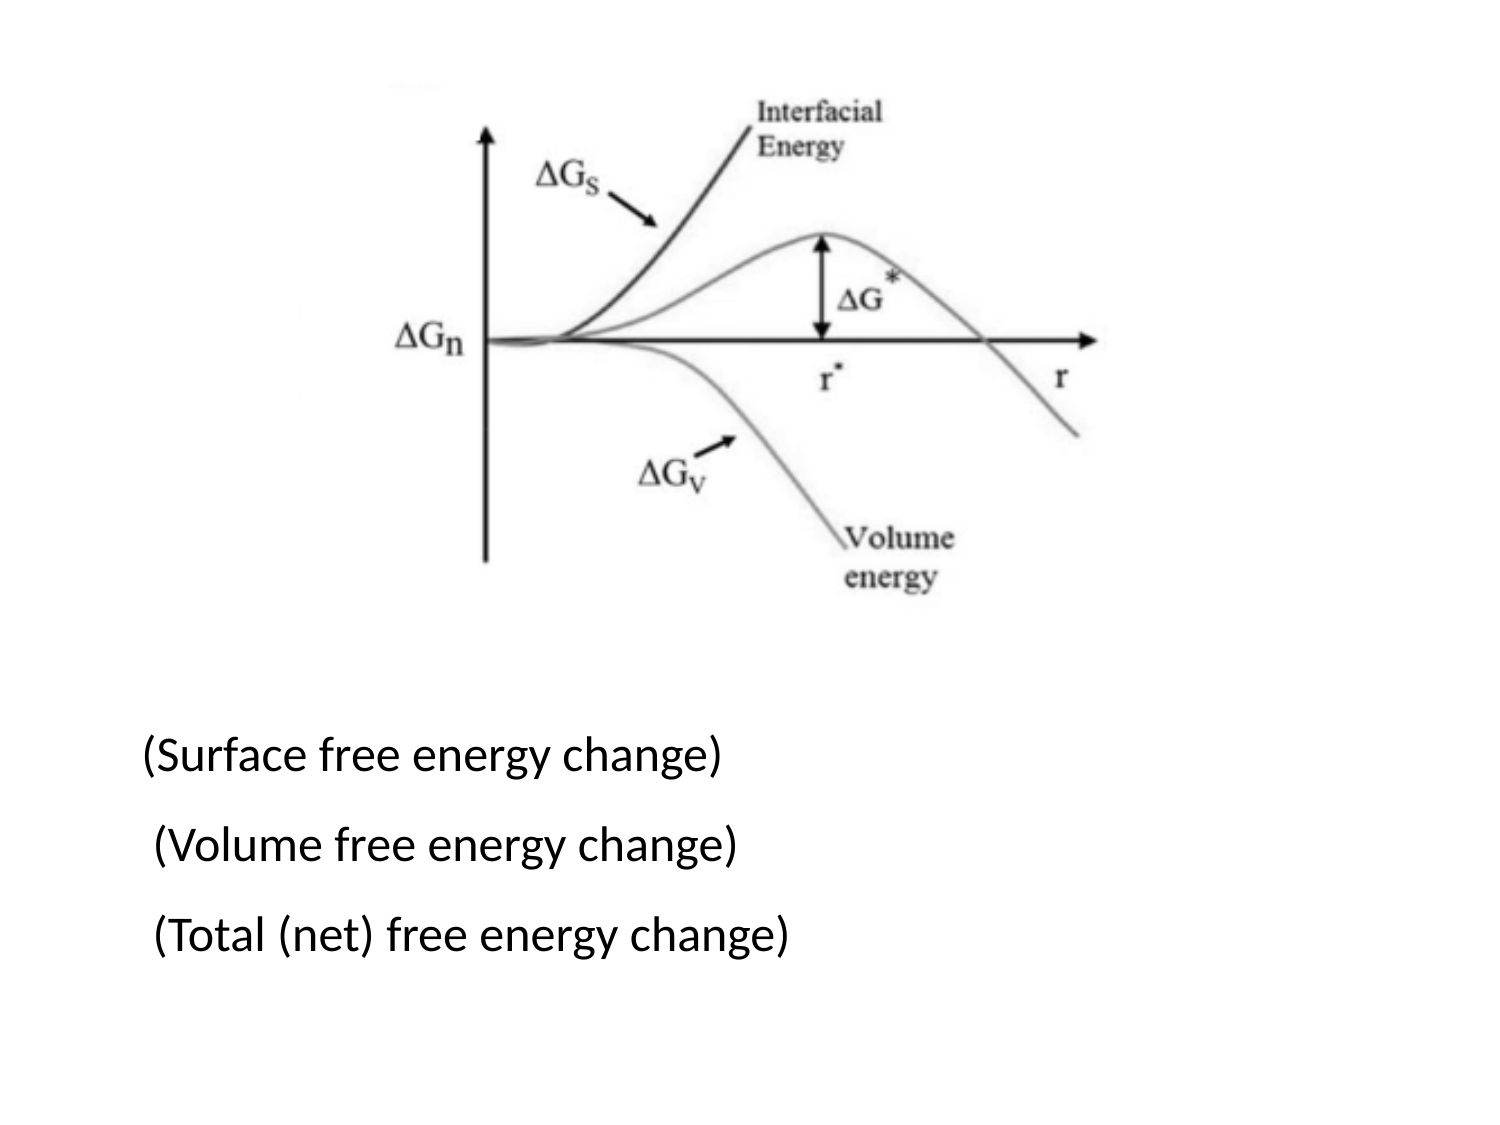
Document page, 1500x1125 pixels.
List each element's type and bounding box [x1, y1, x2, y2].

list [299, 76, 1121, 624]
